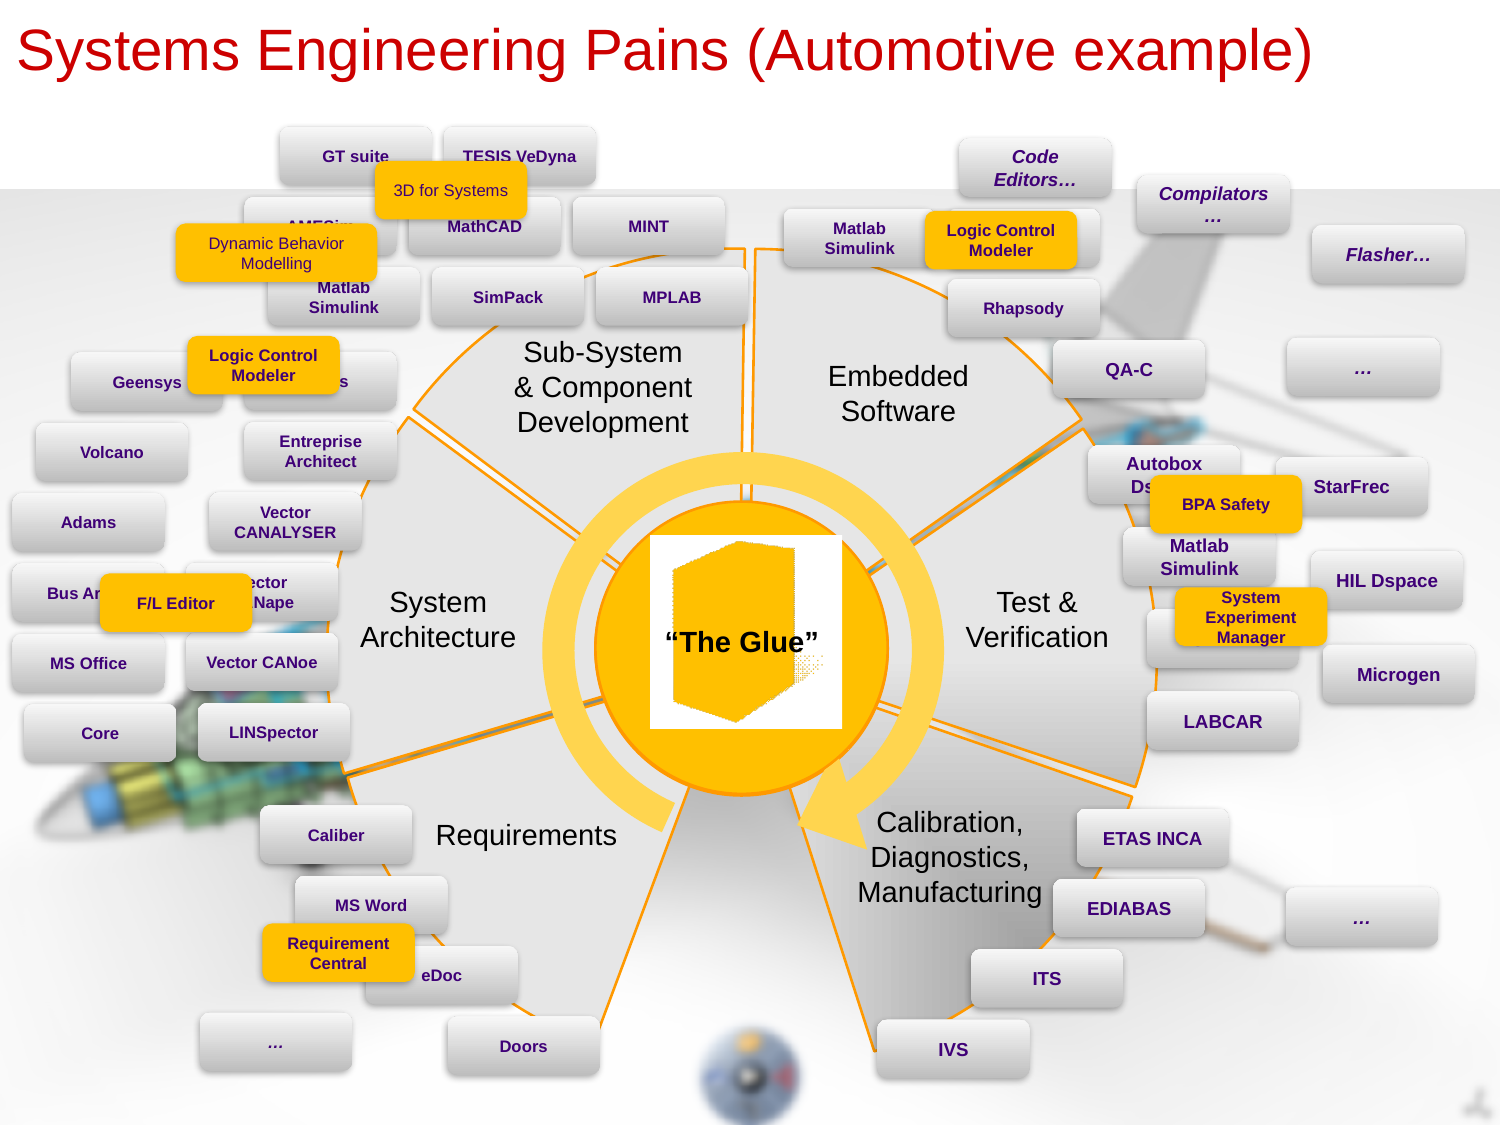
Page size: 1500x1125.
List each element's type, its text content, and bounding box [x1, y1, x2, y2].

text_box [99, 160, 1328, 983]
picture [0, 189, 1500, 1125]
text_box Systems Engineering Pains (Automotive example) [1, 10, 1352, 85]
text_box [12, 126, 1476, 1079]
